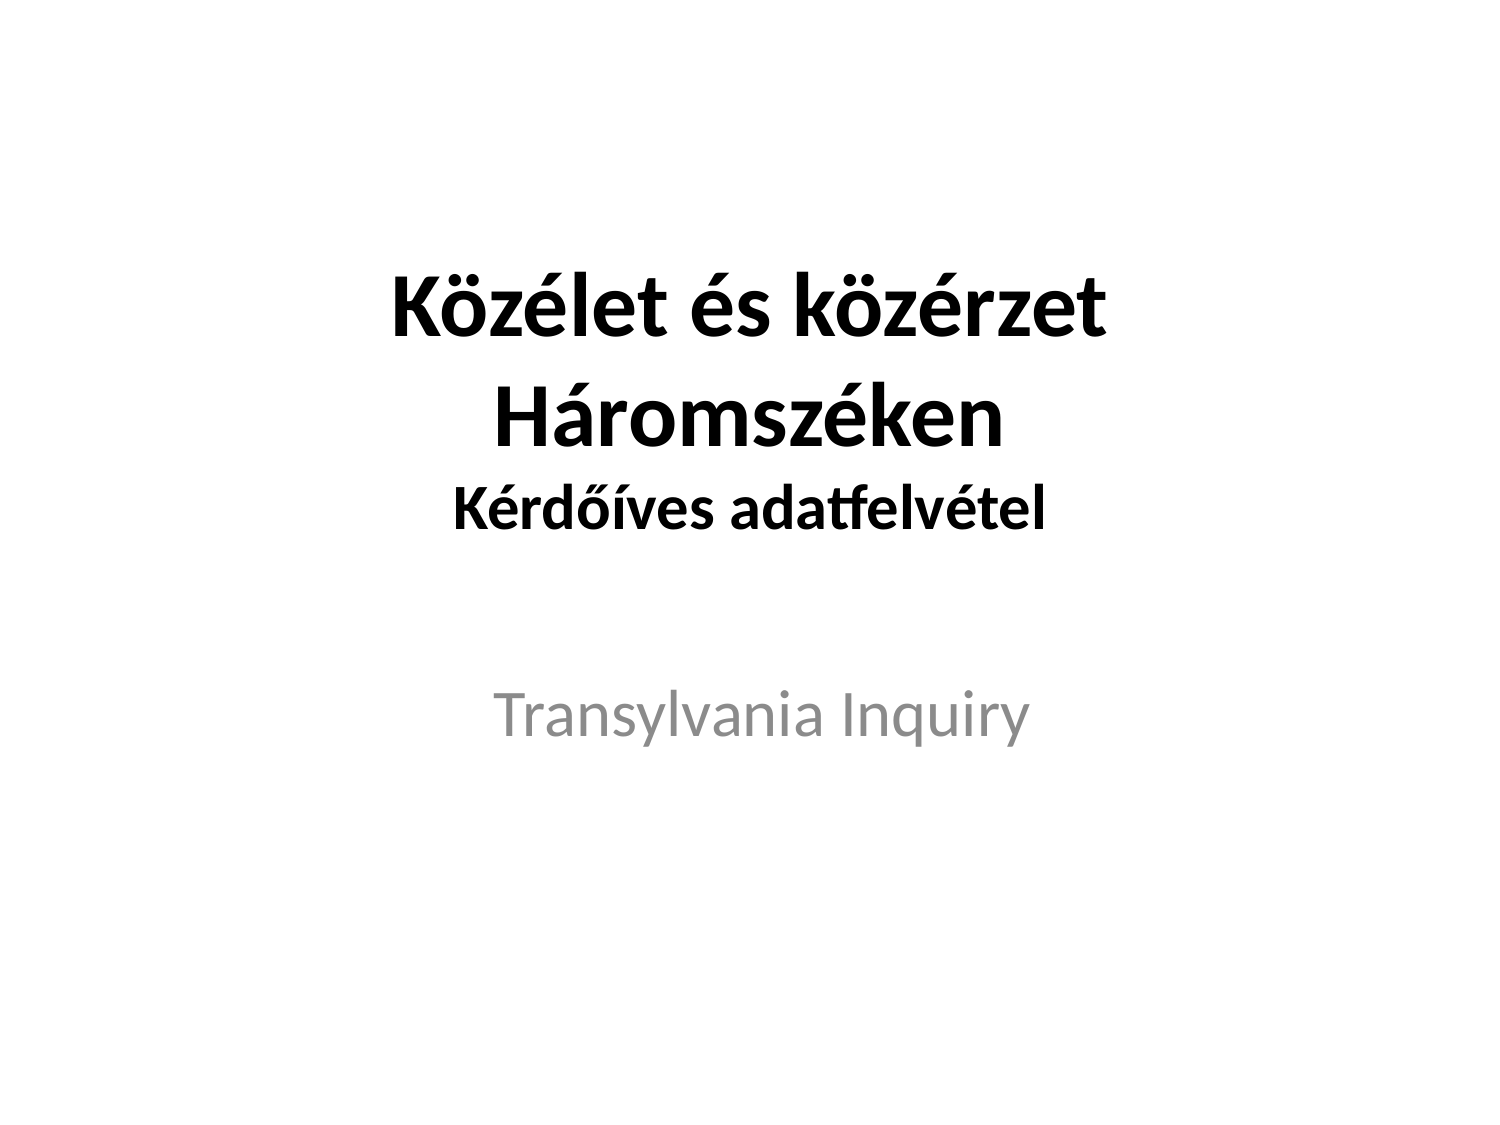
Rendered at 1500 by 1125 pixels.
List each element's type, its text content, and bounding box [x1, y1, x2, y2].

subtitle Transylvania Inquiry [237, 662, 1288, 775]
title Közélet és közérzet Háromszéken Kérdőíves adatfelvétel [12, 237, 1488, 550]
